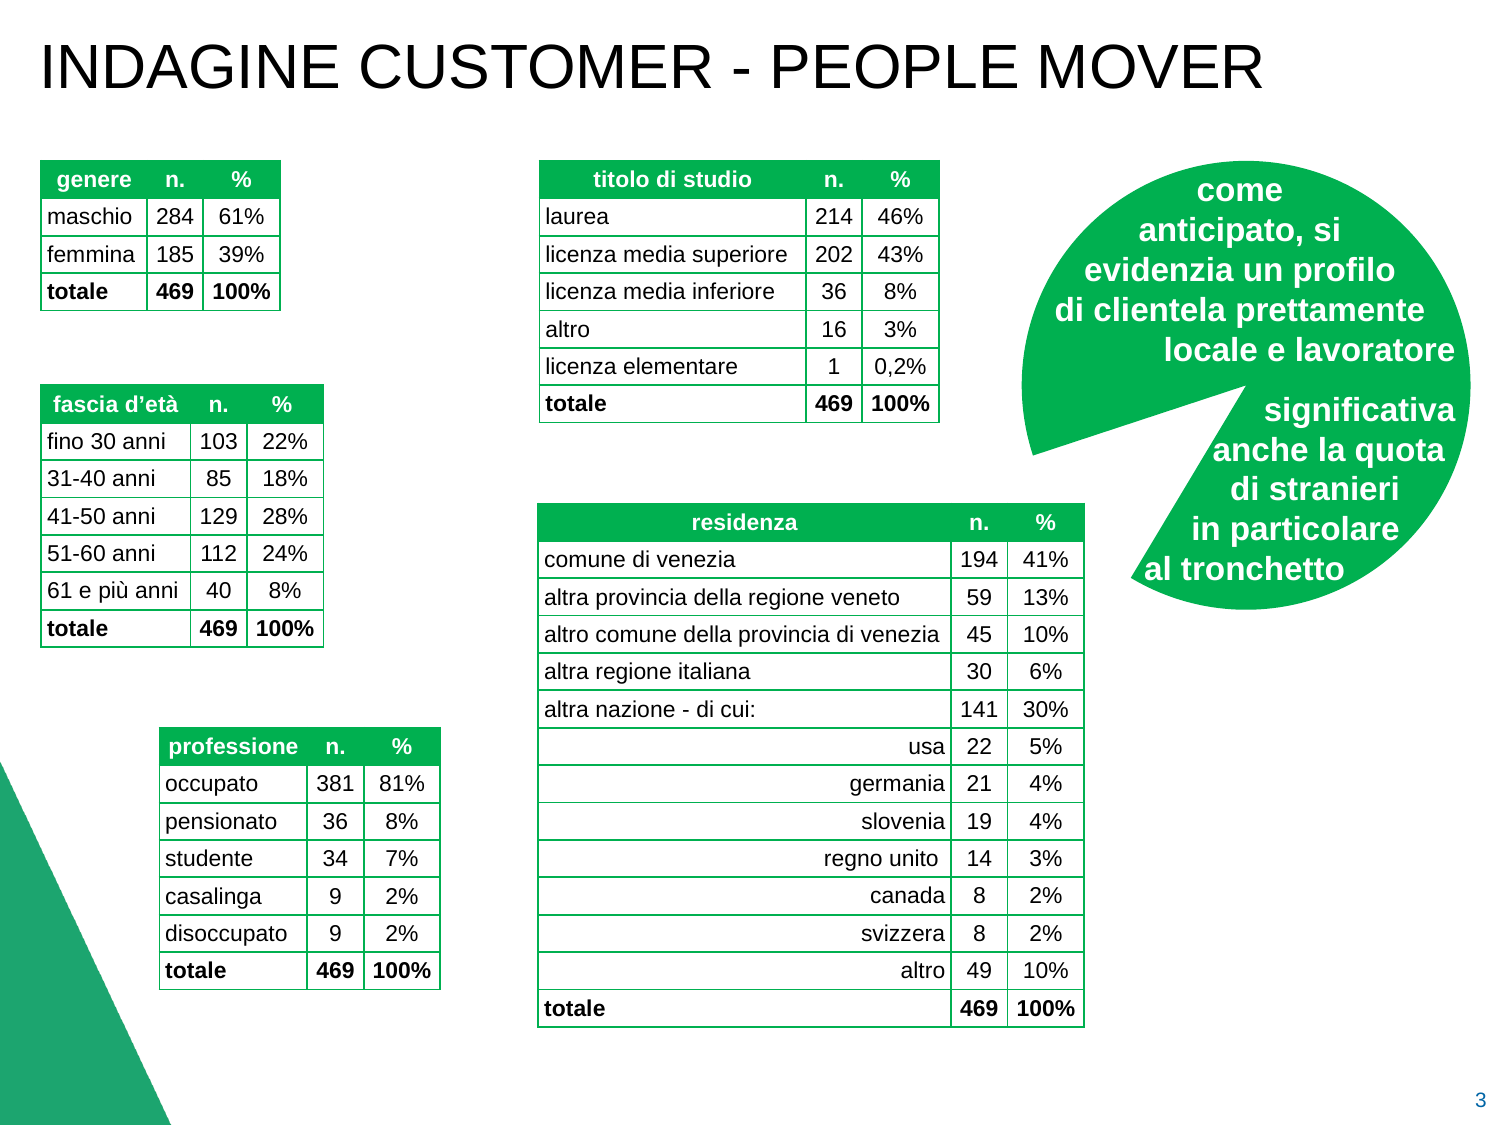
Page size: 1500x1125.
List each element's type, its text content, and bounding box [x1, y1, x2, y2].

table_cell licenza elementare [540, 349, 805, 384]
table_cell 469 [191, 611, 246, 646]
table_cell regno unito [539, 841, 950, 876]
table_cell svizzera [539, 916, 950, 951]
table_header n. [308, 729, 363, 764]
table_cell altro comune della provincia di venezia [539, 616, 950, 652]
table_cell 31-40 anni [42, 461, 190, 497]
table_cell occupato [178, 766, 306, 802]
table_cell 8% [365, 804, 439, 839]
table_cell 3% [863, 311, 938, 347]
table_cell 2% [365, 878, 439, 914]
table_cell 100% [1008, 990, 1083, 1026]
table_cell 10% [1008, 953, 1083, 989]
table_cell 100% [365, 953, 439, 989]
table_cell 2% [1008, 916, 1083, 951]
table_header n. [148, 162, 202, 197]
table_cell 381 [308, 766, 363, 802]
table_cell 202 [807, 237, 861, 272]
table_cell 51-60 anni [42, 536, 190, 571]
table_header % [863, 162, 938, 197]
table_cell pensionato [178, 804, 306, 839]
table_cell fino 30 anni [42, 424, 190, 459]
table_cell 16 [807, 311, 861, 347]
table_cell 469 [308, 953, 363, 989]
table_cell 5% [1008, 729, 1083, 764]
table_cell canada [539, 878, 950, 914]
table_cell 43% [863, 237, 938, 272]
table_cell altro [540, 311, 805, 347]
table_cell totale [539, 990, 950, 1026]
table_header n. [952, 504, 1007, 540]
table_cell altra provincia della regione veneto [539, 579, 950, 615]
table_header genere [42, 162, 146, 197]
table_cell 28% [248, 498, 323, 534]
table_cell 13% [1008, 579, 1083, 615]
table_cell 6% [1008, 654, 1083, 689]
table_cell licenza media superiore [540, 237, 805, 272]
table_cell totale [178, 953, 306, 989]
table_cell 2% [1008, 878, 1083, 914]
table_cell 284 [148, 199, 202, 235]
table_cell altra nazione - di cui: [539, 691, 950, 727]
table_cell 103 [191, 424, 246, 459]
table_cell slovenia [539, 803, 950, 839]
table_cell totale [42, 274, 146, 310]
text_box [1160, 595, 1332, 612]
table_header % [248, 386, 323, 422]
table_cell 21 [952, 766, 1007, 802]
table_cell 8% [863, 274, 938, 310]
table_header % [204, 162, 279, 197]
table_header titolo di studio [540, 162, 805, 197]
table_cell 100% [863, 386, 938, 422]
table_cell 100% [204, 274, 279, 310]
table_cell 19 [952, 803, 1007, 839]
table_cell 3% [1008, 841, 1083, 876]
table_cell altra regione italiana [539, 654, 950, 689]
table_cell 8 [952, 916, 1007, 951]
table_cell 9 [308, 916, 363, 951]
table_cell 61% [204, 199, 279, 235]
table_cell 7% [365, 841, 439, 876]
table_cell 46% [863, 199, 938, 235]
text_box INDAGINE CUSTOMER - PEOPLE MOVER [24, 19, 1283, 109]
table_cell 61 e più anni [42, 573, 190, 609]
table_cell 10% [1008, 616, 1083, 652]
table_cell studente [178, 841, 306, 876]
table_header n. [191, 386, 246, 422]
table_header % [365, 729, 439, 764]
table_cell 8 [952, 878, 1007, 914]
table_cell 100% [248, 611, 323, 646]
slide_number 3 [1460, 1079, 1498, 1125]
table_cell totale [42, 611, 190, 646]
table_cell 41-50 anni [42, 498, 190, 534]
table_cell 469 [807, 386, 861, 422]
table_cell maschio [42, 199, 146, 235]
table_cell comune di venezia [539, 542, 950, 577]
table_cell 81% [365, 766, 439, 802]
table_cell 30% [1008, 691, 1083, 727]
table_cell 49 [952, 953, 1007, 989]
text_box come anticipato, si evidenzia un profilo di clientela prettamente locale e lavoratore significativa anche la quota di stranieri in particolare al tronchetto [1009, 160, 1471, 595]
table_cell usa [539, 729, 950, 764]
table_cell disoccupato [178, 916, 306, 951]
table_cell 85 [191, 461, 246, 497]
table_cell 30 [952, 654, 1007, 689]
table_header residenza [539, 504, 950, 540]
picture [0, 759, 174, 1125]
table_cell 0,2% [863, 349, 938, 384]
table_cell 469 [952, 990, 1007, 1026]
table_cell 14 [952, 841, 1007, 876]
table_cell 24% [248, 536, 323, 571]
table_cell 9 [308, 878, 363, 914]
table_cell 22% [248, 424, 323, 459]
table_cell 214 [807, 199, 861, 235]
table_cell 141 [952, 691, 1007, 727]
table_cell laurea [540, 199, 805, 235]
table_cell 18% [248, 461, 323, 497]
table_cell 45 [952, 616, 1007, 652]
table_cell 4% [1008, 803, 1083, 839]
table_cell 194 [952, 542, 1007, 577]
table_cell 8% [248, 573, 323, 609]
table_cell totale [540, 386, 805, 422]
table_cell licenza media inferiore [540, 274, 805, 310]
table_cell 59 [952, 579, 1007, 615]
table_cell 34 [308, 841, 363, 876]
table_cell 40 [191, 573, 246, 609]
table_cell 112 [191, 536, 246, 571]
table_cell 36 [807, 274, 861, 310]
table_cell 185 [148, 237, 202, 272]
table_cell 36 [308, 804, 363, 839]
table_header n. [807, 162, 861, 197]
table_cell 469 [148, 274, 202, 310]
table_cell 4% [1008, 766, 1083, 802]
table_cell casalinga [178, 878, 306, 914]
table_cell 129 [191, 498, 246, 534]
table_header professione [160, 729, 306, 764]
table_cell 39% [204, 237, 279, 272]
table_cell 1 [807, 349, 861, 384]
table_cell 2% [365, 916, 439, 951]
table_cell femmina [42, 237, 146, 272]
table_header fascia d’età [42, 386, 190, 422]
table_cell altro [539, 953, 950, 989]
table_cell germania [539, 766, 950, 802]
table_cell 22 [952, 729, 1007, 764]
